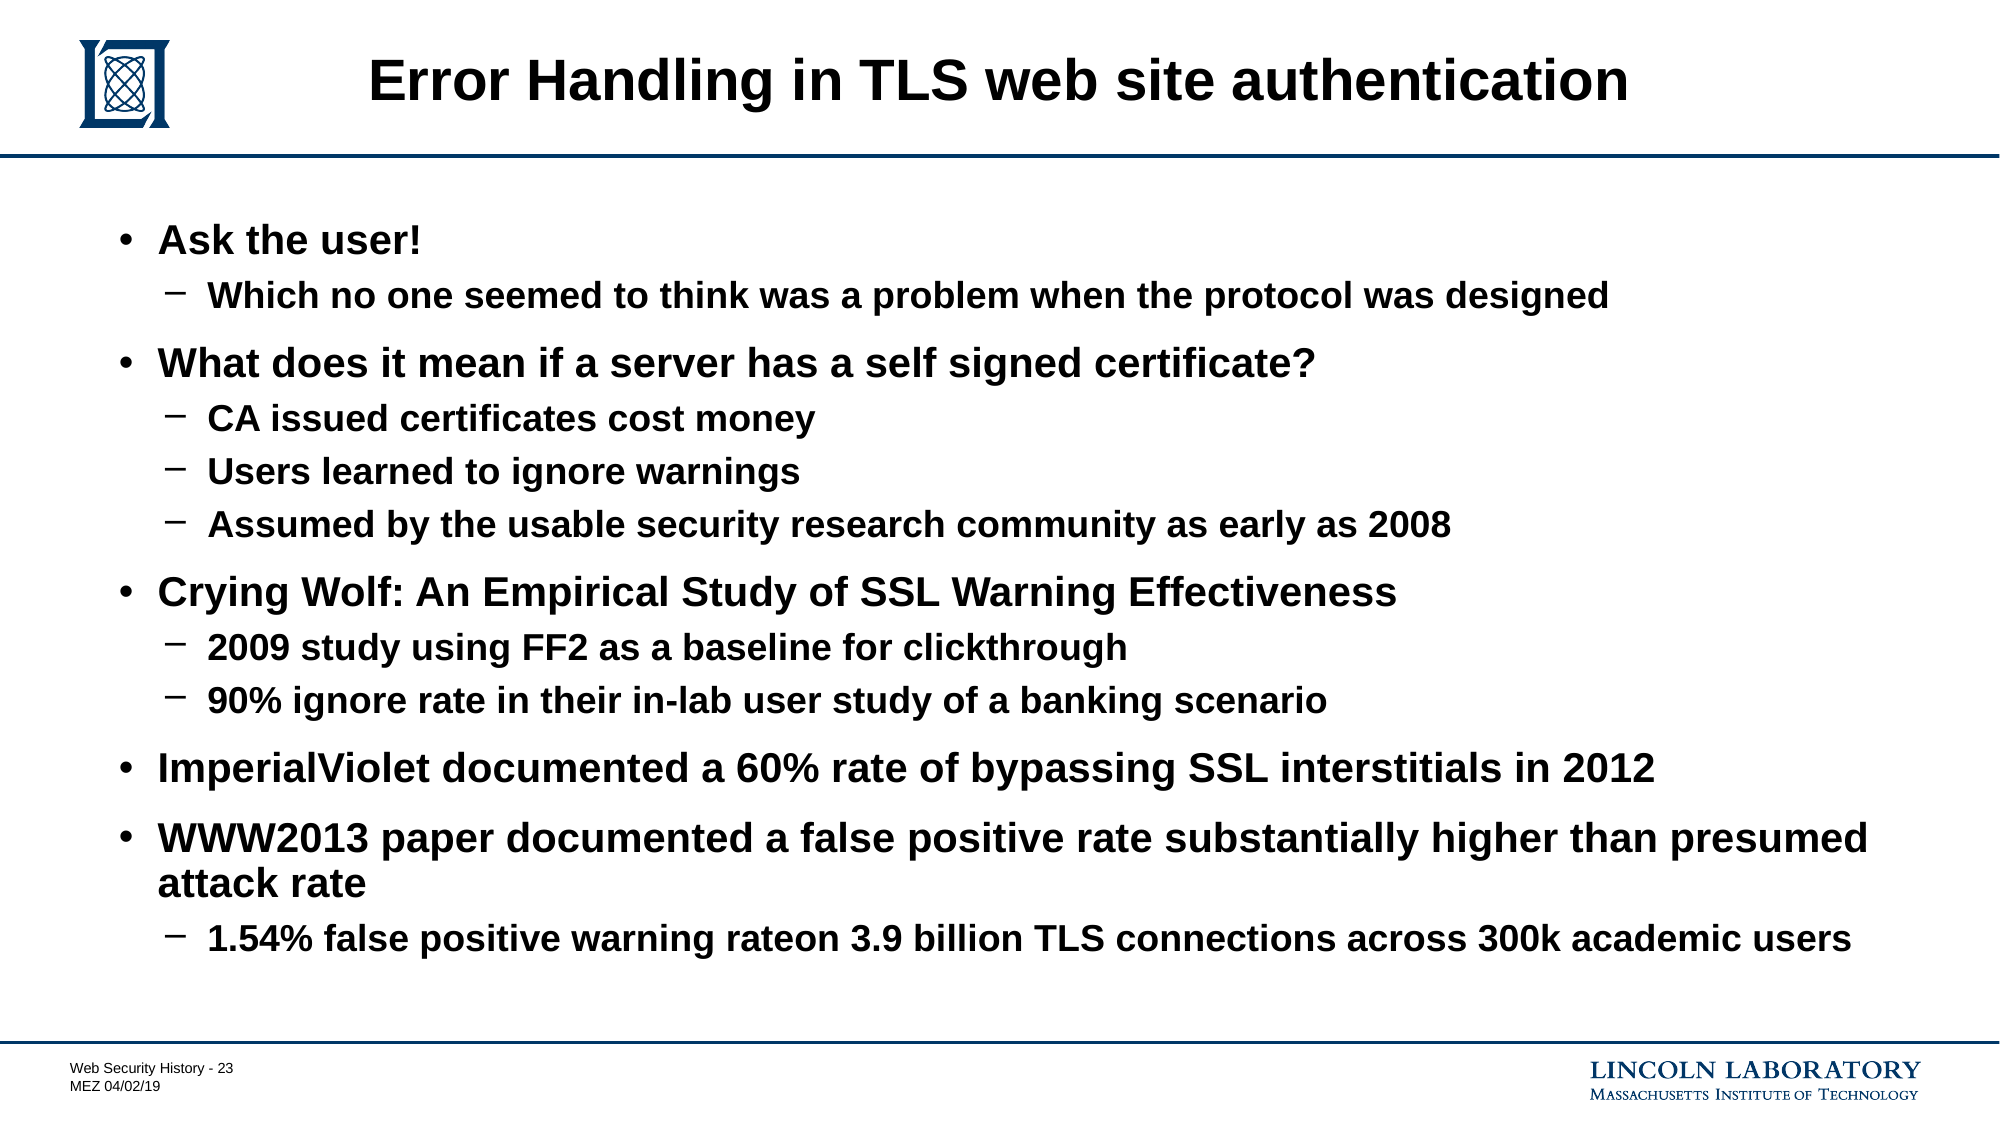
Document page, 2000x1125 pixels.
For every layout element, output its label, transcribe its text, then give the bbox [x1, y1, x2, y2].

title Error Handling in TLS web site authentication [205, 16, 1794, 151]
picture [79, 40, 170, 128]
list Ask the user! Which no one seemed to think was a problem when the protocol was designed What does it mean if a server has a self signed certificate? CA issued certificates cost money Users learned to ignore warnings Assumed by the usable security research community as early as 2008 Crying Wolf: An Empirical Study of SSL Warning Effectiveness 2009 study using FF2 as a baseline for clickthrough 90% ignore rate in their in-lab user study of a banking scenario ImperialViolet documented a 60% rate of bypassing SSL interstitials in 2012 WWW2013 paper documented a false positive rate substantially higher than presumed attack rate 1.54% false positive warning rateon 3.9 billion TLS connections across 300k academic users [103, 211, 1896, 1004]
picture [1588, 1061, 1921, 1100]
